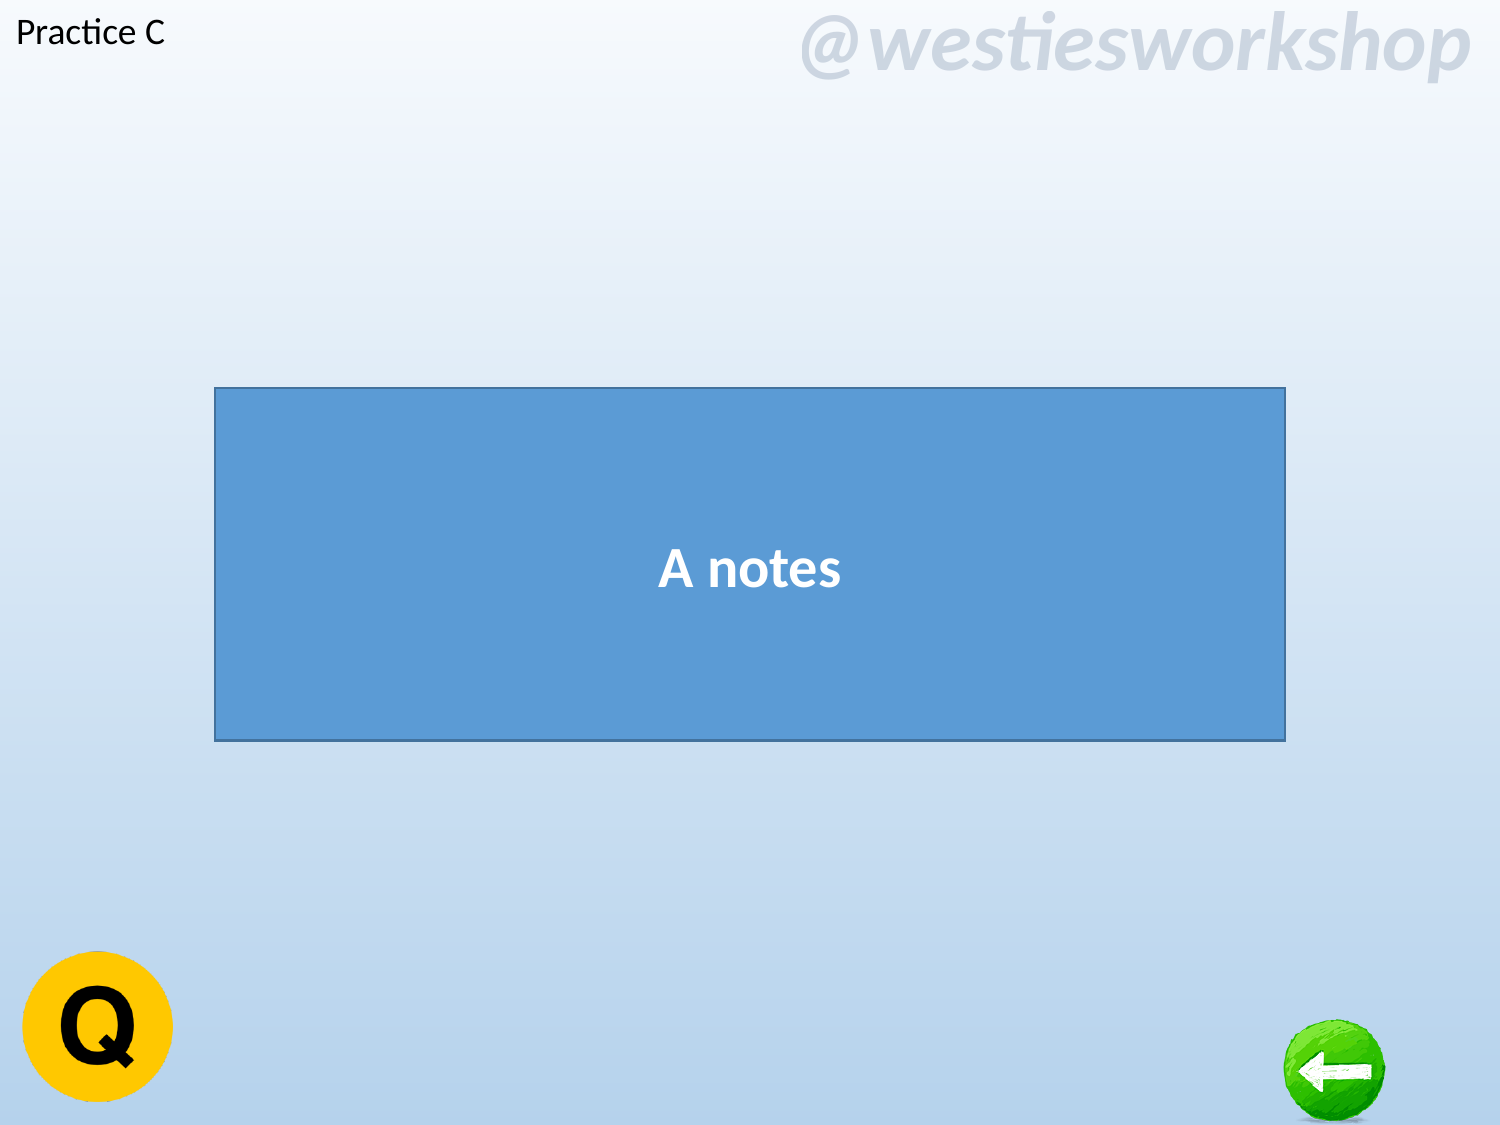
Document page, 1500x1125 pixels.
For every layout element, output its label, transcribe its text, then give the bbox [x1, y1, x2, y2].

text_box A notes [214, 737, 1286, 742]
picture [214, 388, 1286, 737]
picture [1281, 1019, 1387, 1125]
text_box Practice C [1, 0, 181, 60]
picture [0, 928, 197, 1125]
